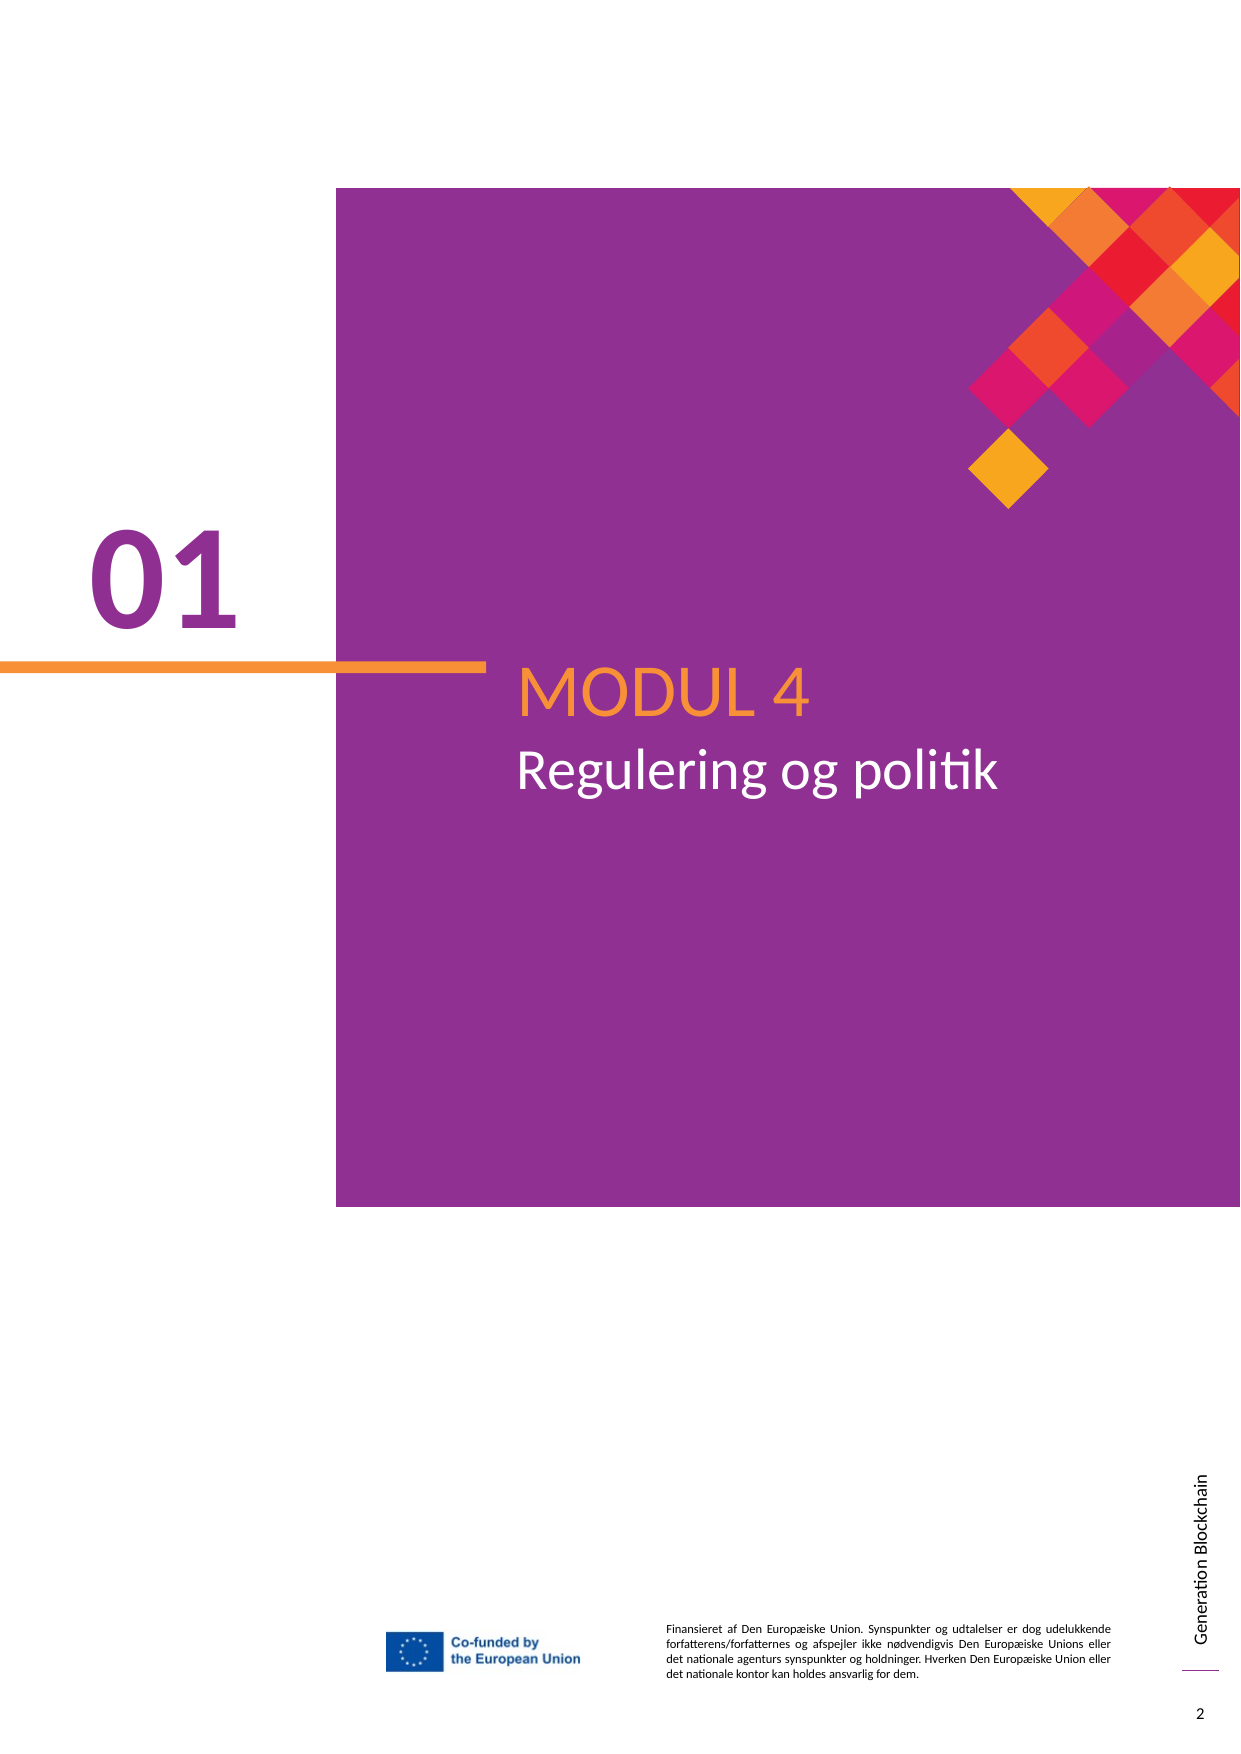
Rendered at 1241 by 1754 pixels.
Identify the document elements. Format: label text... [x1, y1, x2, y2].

slide_number 2 [1169, 1674, 1231, 1751]
list MODUL 4 Regulering og politik [501, 634, 1209, 975]
list 01 [74, 471, 375, 727]
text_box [386, 1614, 1126, 1690]
